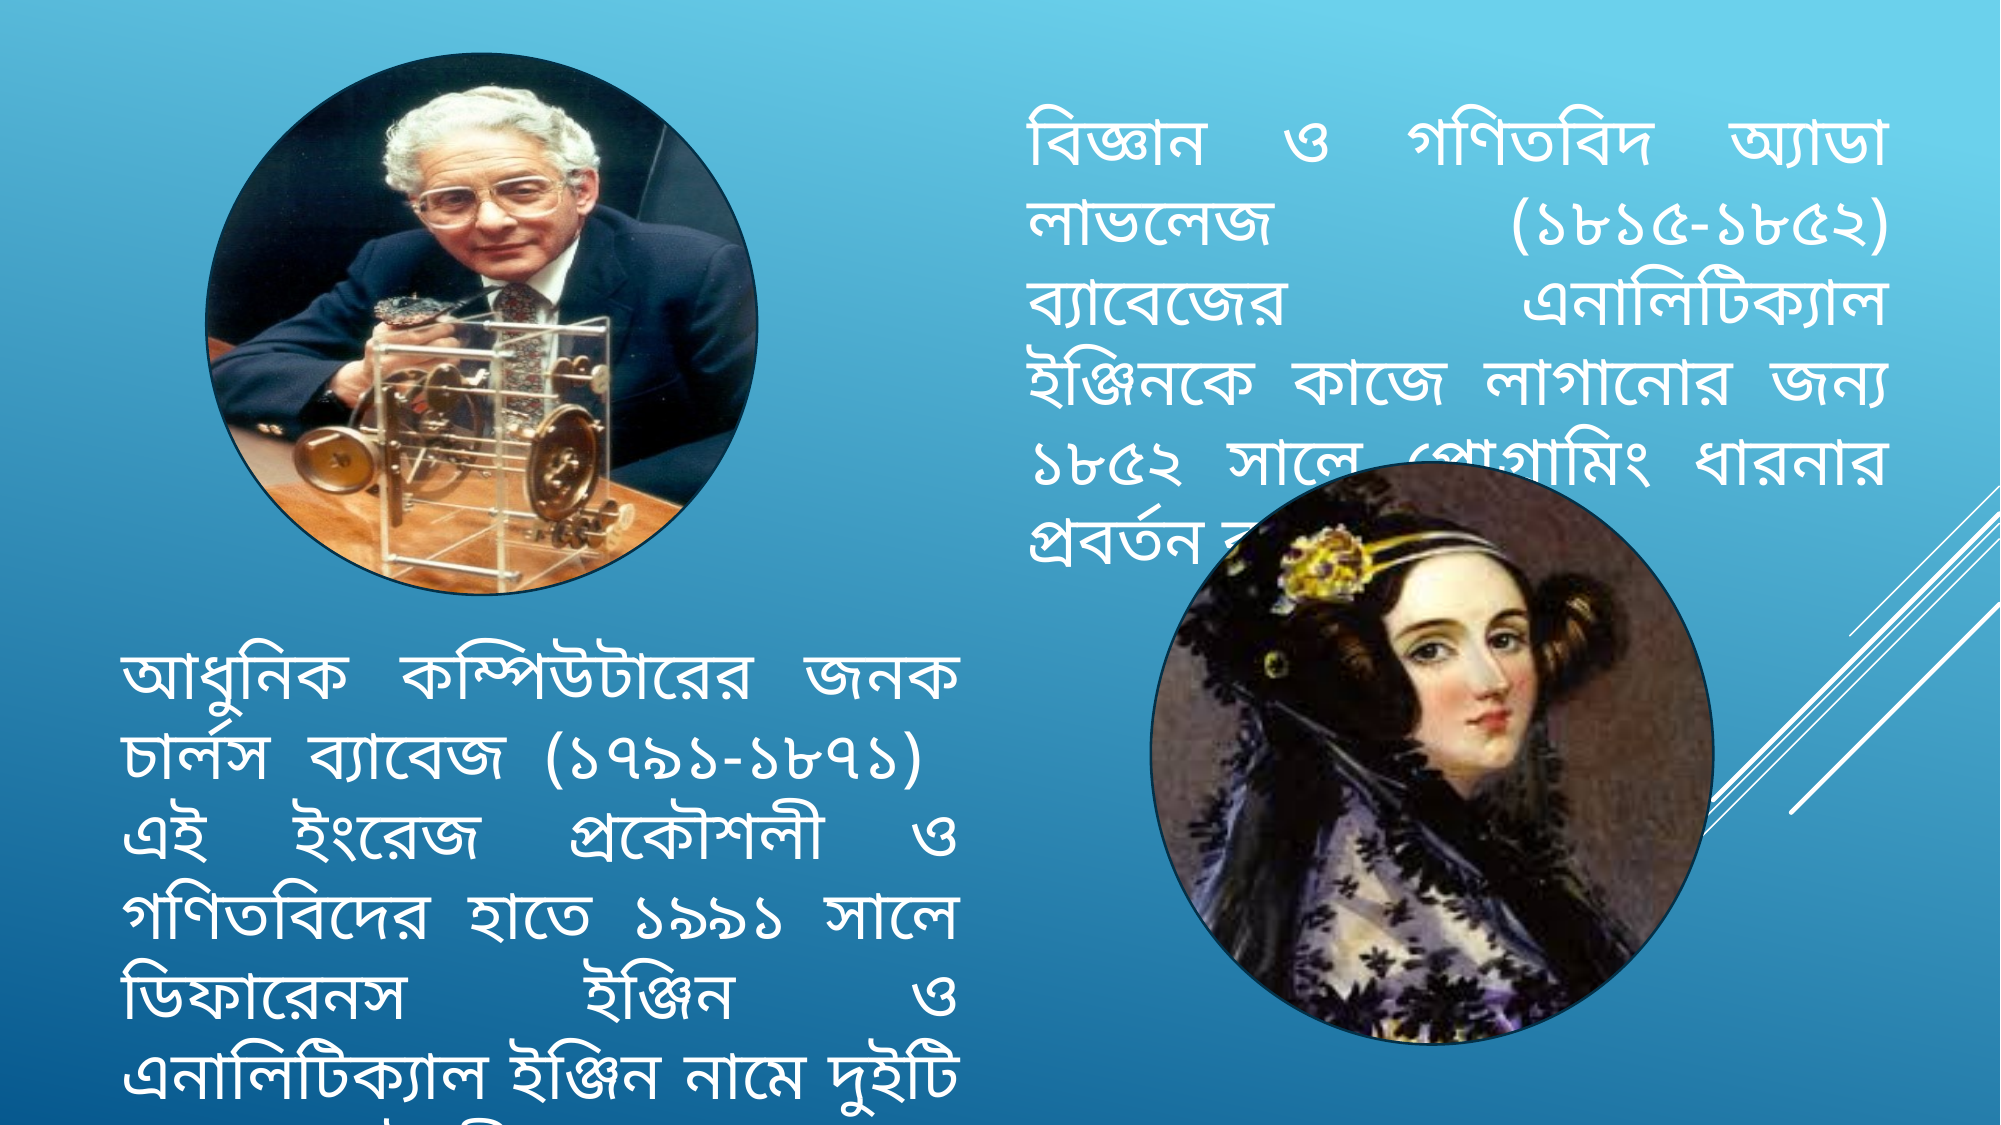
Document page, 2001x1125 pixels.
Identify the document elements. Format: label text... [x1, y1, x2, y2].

text_box বিজ্ঞান ও গণিতবিদ অ্যাডা লাভলেজ (১৮১৫-১৮৫২) ব্যাবেজের এনালিটিক্যাল ইঞ্জিনকে কাজে লাগানোর জন্য ১৮৫২ সালে প্রোগ্রামিং ধারনার প্রবর্তন করেন। [1012, 91, 1904, 586]
text_box আধুনিক কম্পিউটারের জনক চার্লস ব্যাবেজ (১৭৯১-১৮৭১) এই ইংরেজ প্রকৌশলী ও গণিতবিদের হাতে ১৯৯১ সালে ডিফারেনস ইঞ্জিন ও এনালিটিক্যাল ইঞ্জিন নামে দুইটি গণনা যন্ত্র তৈরী করেন। [106, 625, 975, 1125]
text_box [1149, 461, 1715, 1046]
text_box [204, 52, 759, 597]
